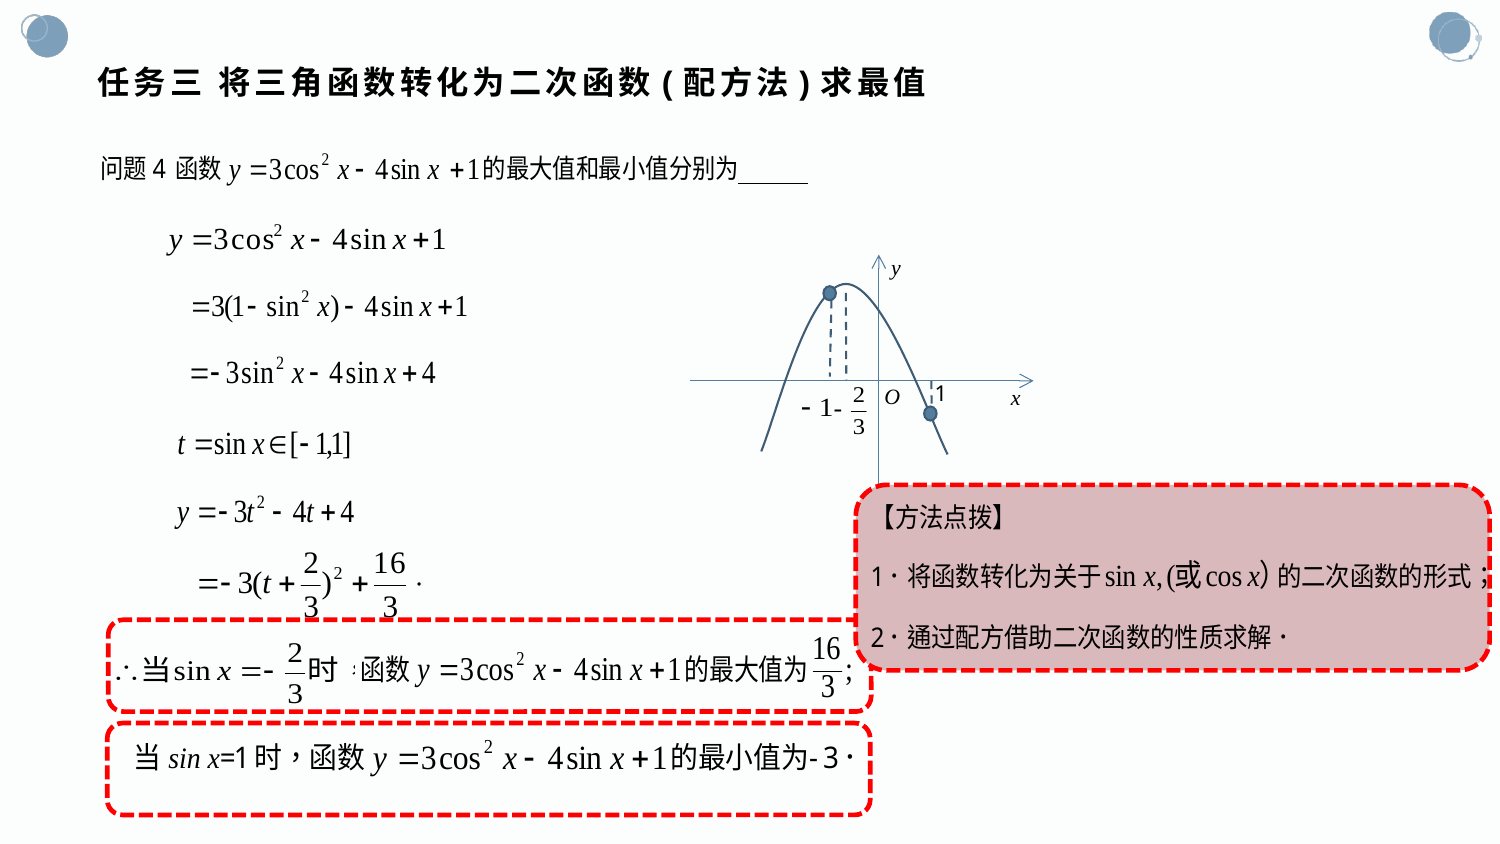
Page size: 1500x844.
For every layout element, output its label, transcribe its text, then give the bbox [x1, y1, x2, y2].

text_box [161, 216, 450, 263]
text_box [185, 283, 472, 330]
text_box [106, 722, 871, 816]
text_box [107, 618, 865, 713]
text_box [113, 635, 355, 710]
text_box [822, 484, 1500, 671]
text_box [133, 713, 1228, 802]
picture [1411, 0, 1500, 73]
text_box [690, 245, 1057, 511]
picture [0, 0, 89, 73]
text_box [360, 622, 1500, 710]
title 任务三 将三角函数转化为二次函数(配方法)求最值 [82, 54, 1418, 109]
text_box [191, 543, 423, 625]
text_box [170, 487, 359, 537]
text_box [100, 129, 1075, 266]
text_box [184, 348, 441, 392]
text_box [174, 425, 355, 469]
